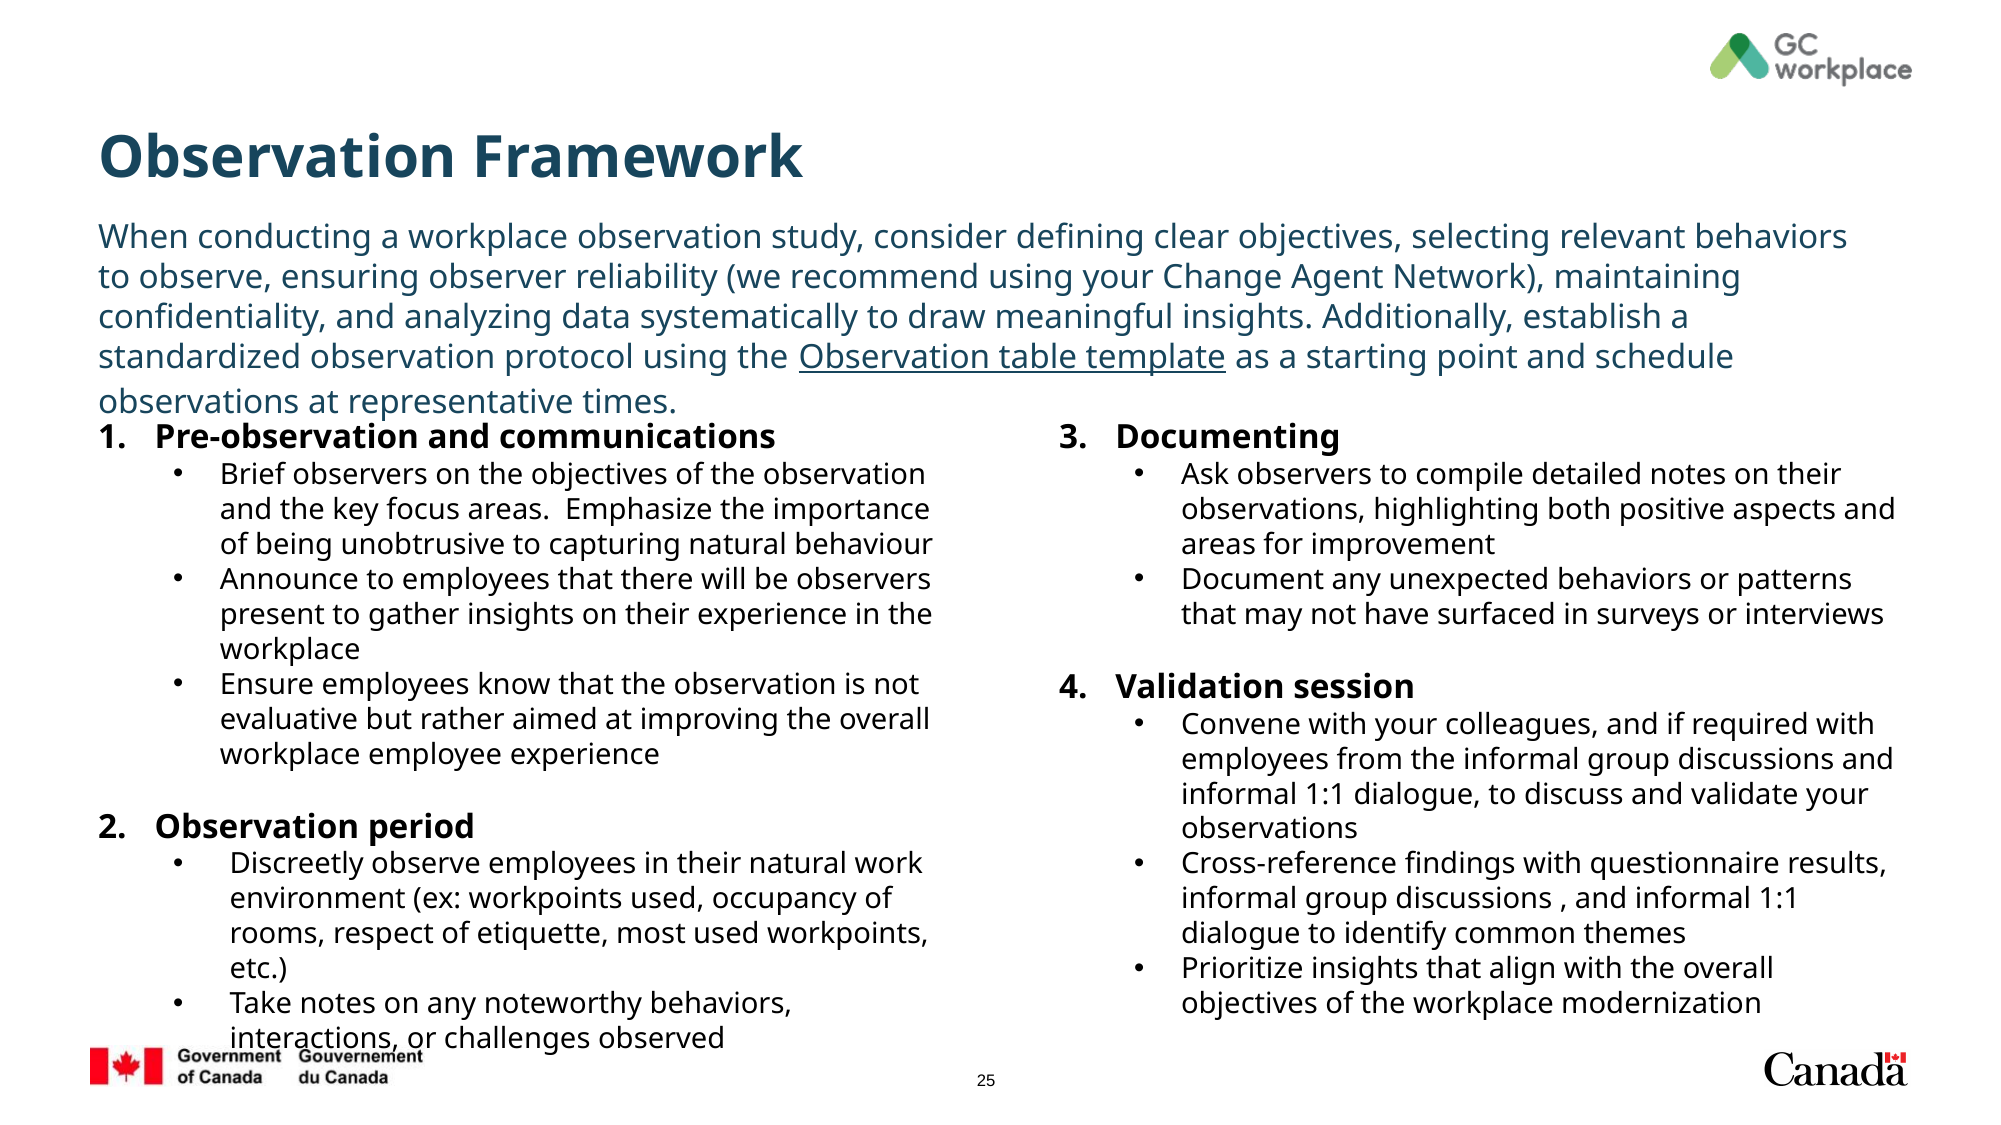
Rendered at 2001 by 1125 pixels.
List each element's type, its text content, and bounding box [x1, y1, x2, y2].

title Observation Framework [83, 90, 1889, 207]
picture [1764, 1049, 1911, 1087]
text_box Pre-observation and communications Brief observers on the objectives of the observation and the key focus areas. Emphasize the importance of being unobtrusive to capturing natural behaviour Announce to employees that there will be observers present to gather insights on their experience in the workplace Ensure employees know that the observation is not evaluative but rather aimed at improving the overall workplace employee experience Observation period Discreetly observe employees in their natural work environment (ex: workpoints used, occupancy of rooms, respect of etiquette, most used workpoints, etc.) Take notes on any noteworthy behaviors, interactions, or challenges observed [83, 428, 969, 1102]
picture [1698, 22, 1928, 91]
text_box When conducting a workplace observation study, consider defining clear objectives, selecting relevant behaviors to observe, ensuring observer reliability (we recommend using your Change Agent Network), maintaining confidentiality, and analyzing data systematically to draw meaningful insights. Additionally, establish a standardized observation protocol using the Observation table template as a starting point and schedule observations at representative times. [83, 207, 1889, 428]
text_box Documenting Ask observers to compile detailed notes on their observations, highlighting both positive aspects and areas for improvement Document any unexpected behaviors or patterns that may not have surfaced in surveys or interviews Validation session Convene with your colleagues, and if required with employees from the informal group discussions and informal 1:1 dialogue, to discuss and validate your observations Cross-reference findings with questionnaire results, informal group discussions , and informal 1:1 dialogue to identify common themes Prioritize insights that align with the overall objectives of the workplace modernization [1044, 408, 1930, 1027]
